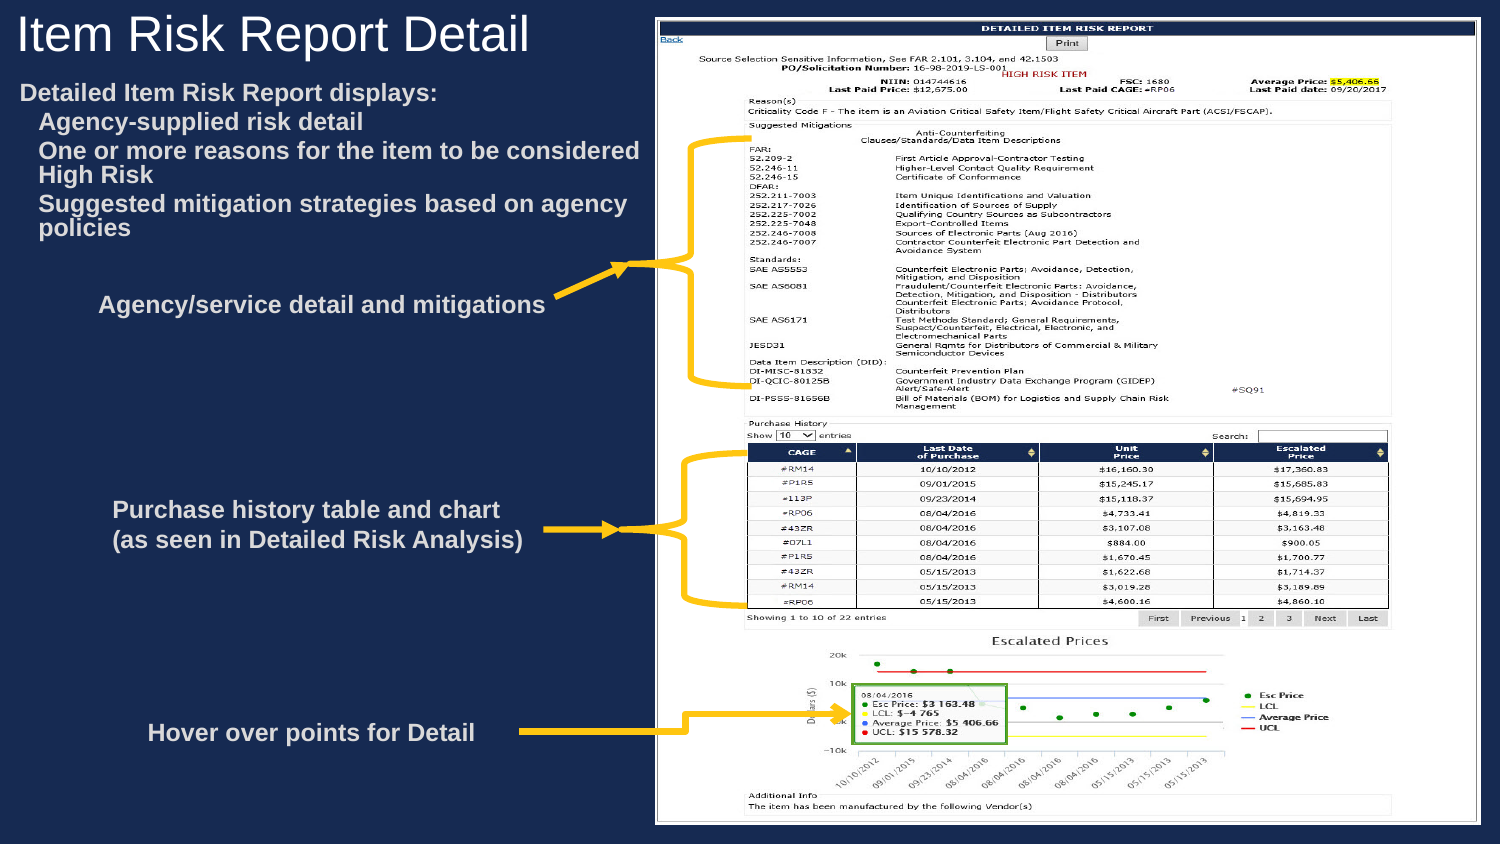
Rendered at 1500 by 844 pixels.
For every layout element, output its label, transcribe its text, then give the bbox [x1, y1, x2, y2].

text_box Purchase history table and chart (as seen in Detailed Risk Analysis) [97, 486, 555, 561]
text_box [554, 262, 632, 298]
text_box [543, 523, 621, 536]
text_box Agency/service detail and mitigations [83, 281, 569, 327]
text_box [620, 527, 650, 532]
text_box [132, 683, 1008, 755]
title Item Risk Report Detail [1, 0, 1296, 100]
text_box Detailed Item Risk Report displays: Agency-supplied risk detail One or more reasons for the item to be considered High Risk Suggested mitigation strategies based on agency policies [4, 100, 650, 249]
picture [655, 17, 1481, 826]
text_box [630, 262, 650, 266]
